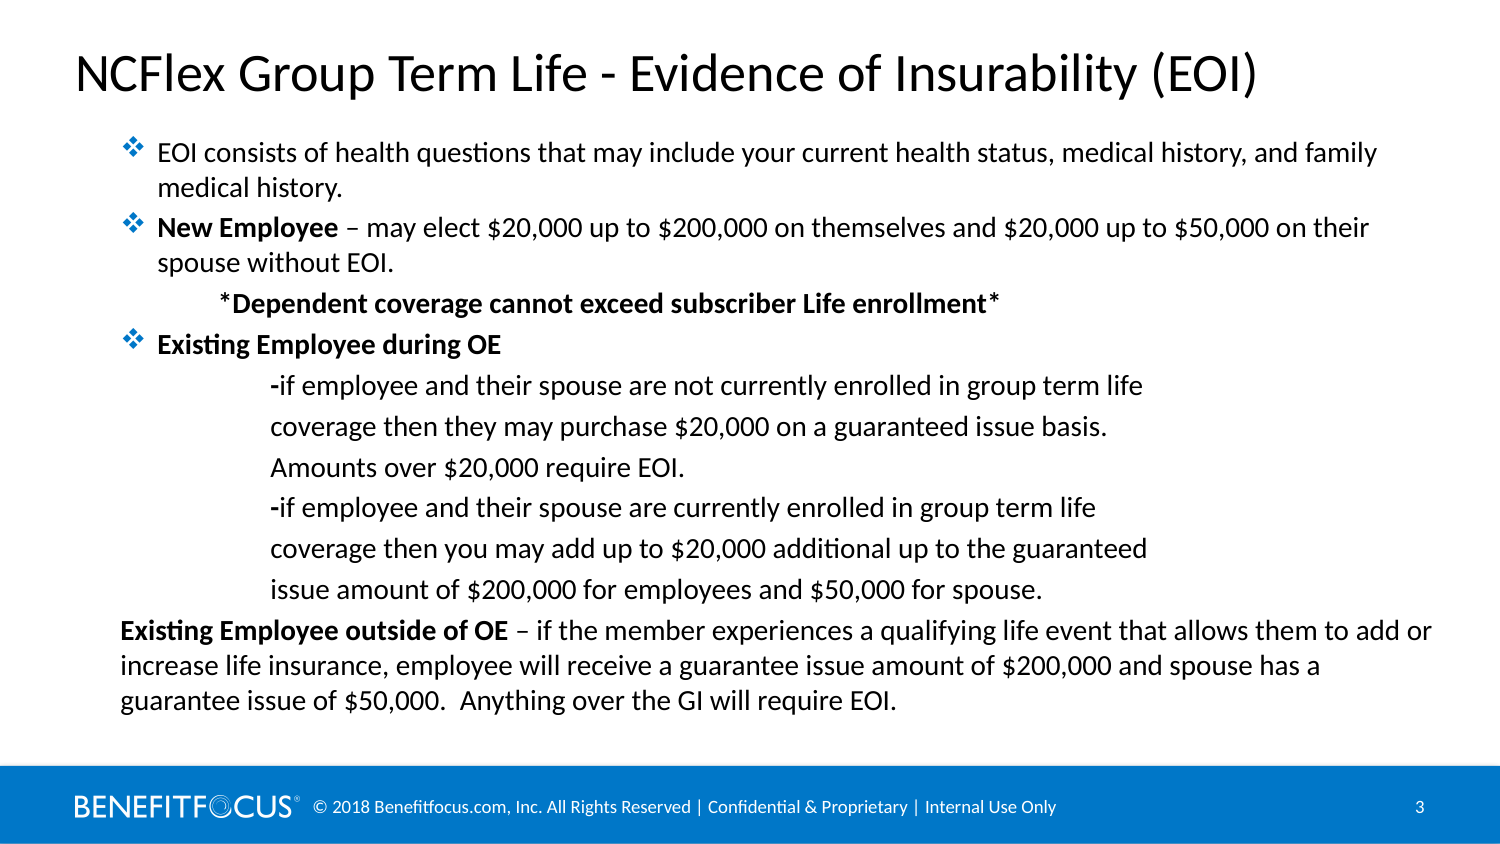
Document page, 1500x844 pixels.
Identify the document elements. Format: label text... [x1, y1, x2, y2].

list EOI consists of health questions that may include your current health status, medical history, and family medical history. New Employee – may elect $20,000 up to $200,000 on themselves and $20,000 up to $50,000 on their spouse without EOI. *Dependent coverage cannot exceed subscriber Life enrollment* Existing Employee during OE -if employee and their spouse are not currently enrolled in group term life coverage then they may purchase $20,000 on a guaranteed issue basis. Amounts over $20,000 require EOI. -if employee and their spouse are currently enrolled in group term life coverage then you may add up to $20,000 additional up to the guaranteed issue amount of $200,000 for employees and $50,000 for spouse. Existing Employee outside of OE – if the member experiences a qualifying life event that allows them to add or increase life insurance, employee will receive a guarantee issue amount of $200,000 and spouse has a guarantee issue of $50,000. Anything over the GI will require EOI. [45, 125, 1455, 758]
title NCFlex Group Term Life - Evidence of Insurability (EOI) [75, 36, 1425, 112]
picture [75, 795, 300, 818]
